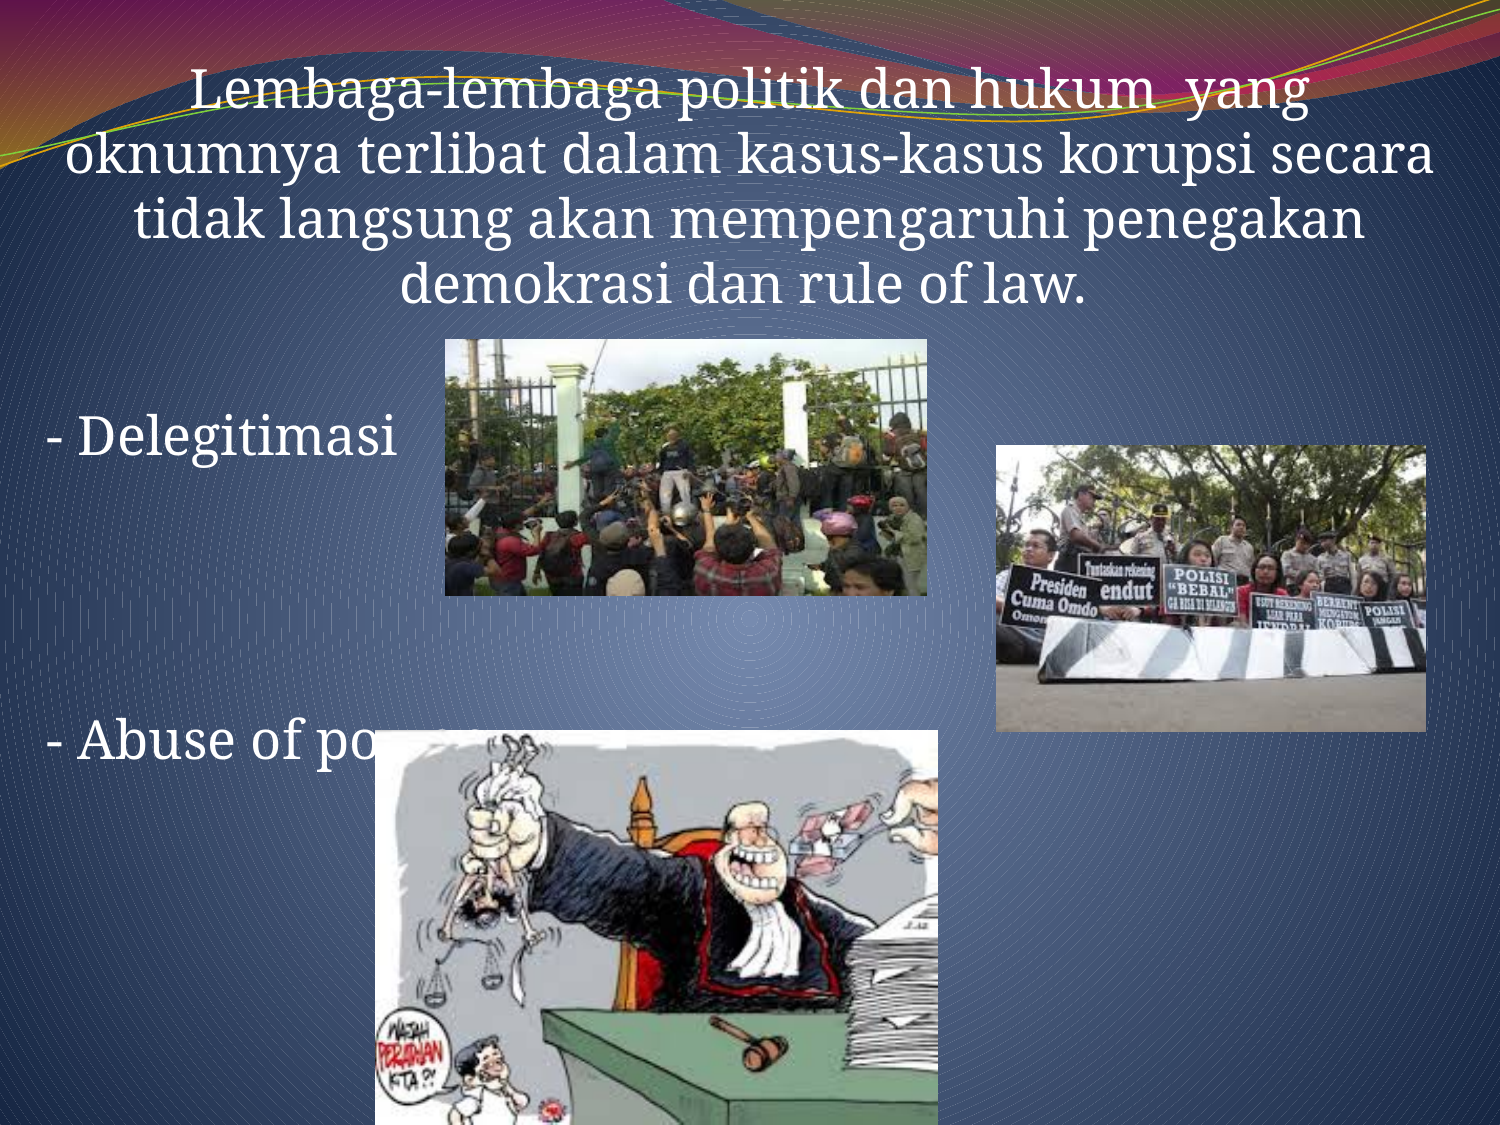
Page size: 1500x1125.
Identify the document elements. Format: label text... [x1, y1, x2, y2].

subtitle Lembaga-lembaga politik dan hukum yang oknumnya terlibat dalam kasus-kasus korupsi secara tidak langsung akan mempengaruhi penegakan demokrasi dan rule of law. - Delegitimasi - Abuse of power [46, 46, 1465, 1090]
picture [374, 730, 938, 1125]
picture [995, 445, 1426, 732]
picture [445, 339, 927, 597]
